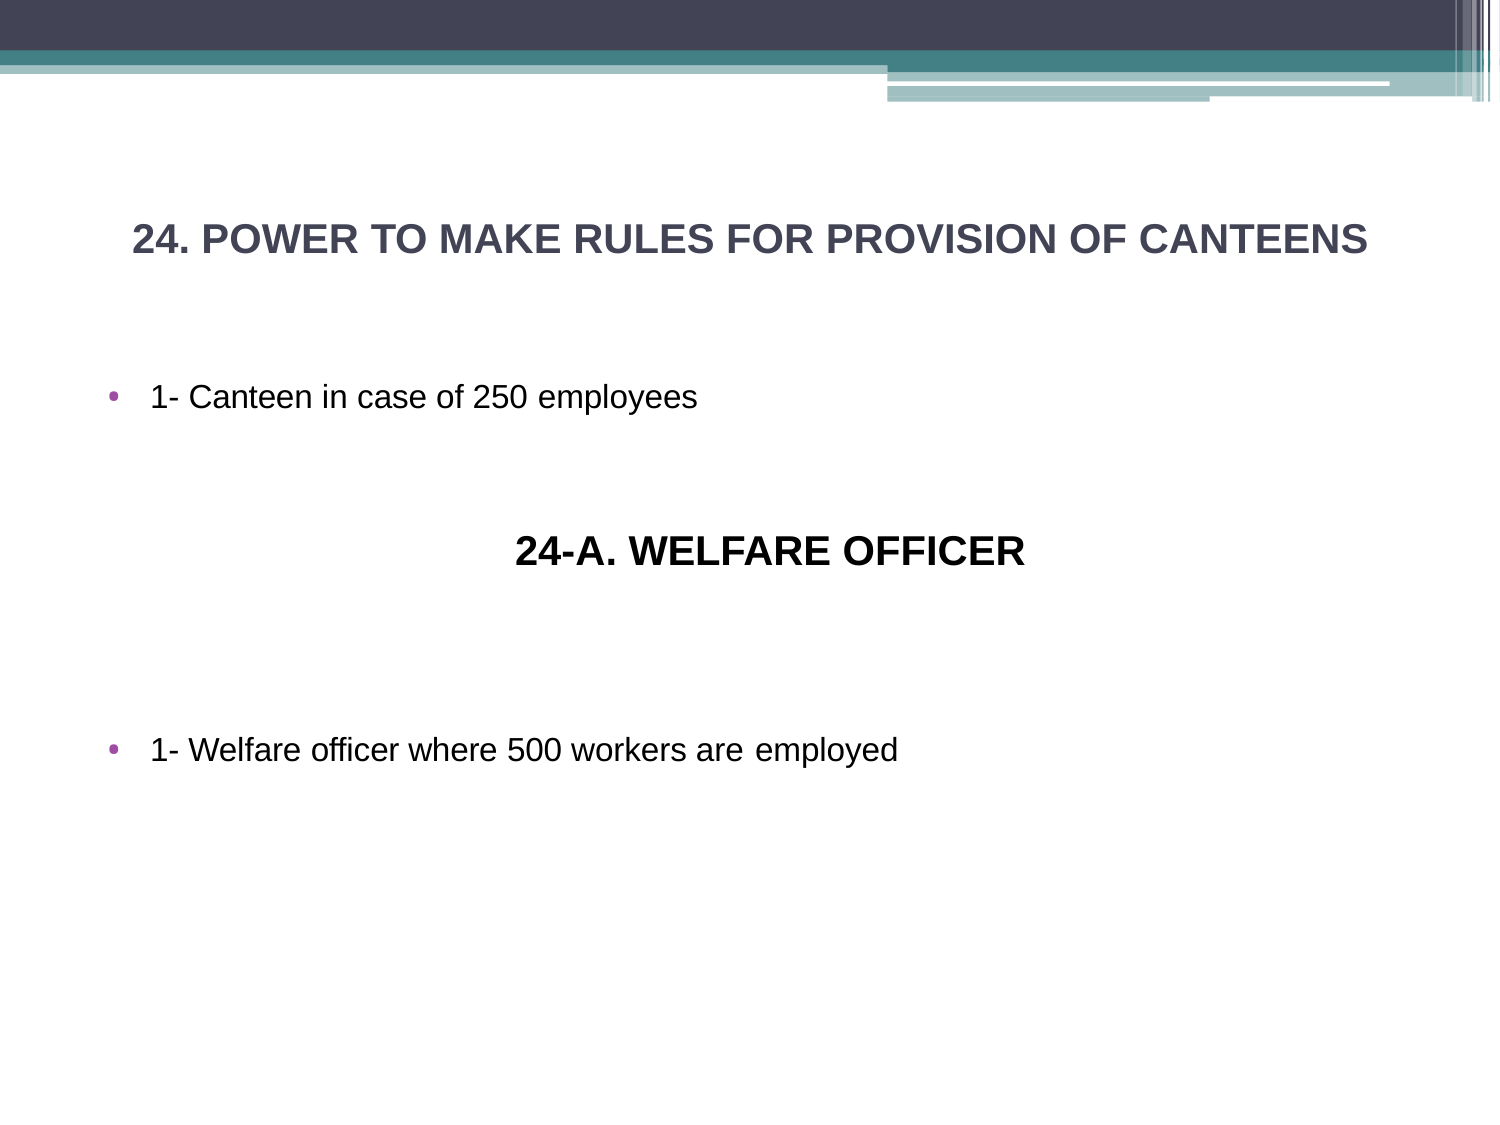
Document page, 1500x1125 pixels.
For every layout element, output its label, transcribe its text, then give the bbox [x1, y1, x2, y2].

text_box 1- Canteen in case of 250 employees [105, 373, 704, 416]
text_box 1- Welfare officer where 500 workers are employed [105, 726, 907, 769]
title 24. POWER TO MAKE RULES FOR PROVISION OF CANTEENS [130, 209, 1370, 400]
text_box 24-A. WELFARE OFFICER [512, 521, 1030, 574]
